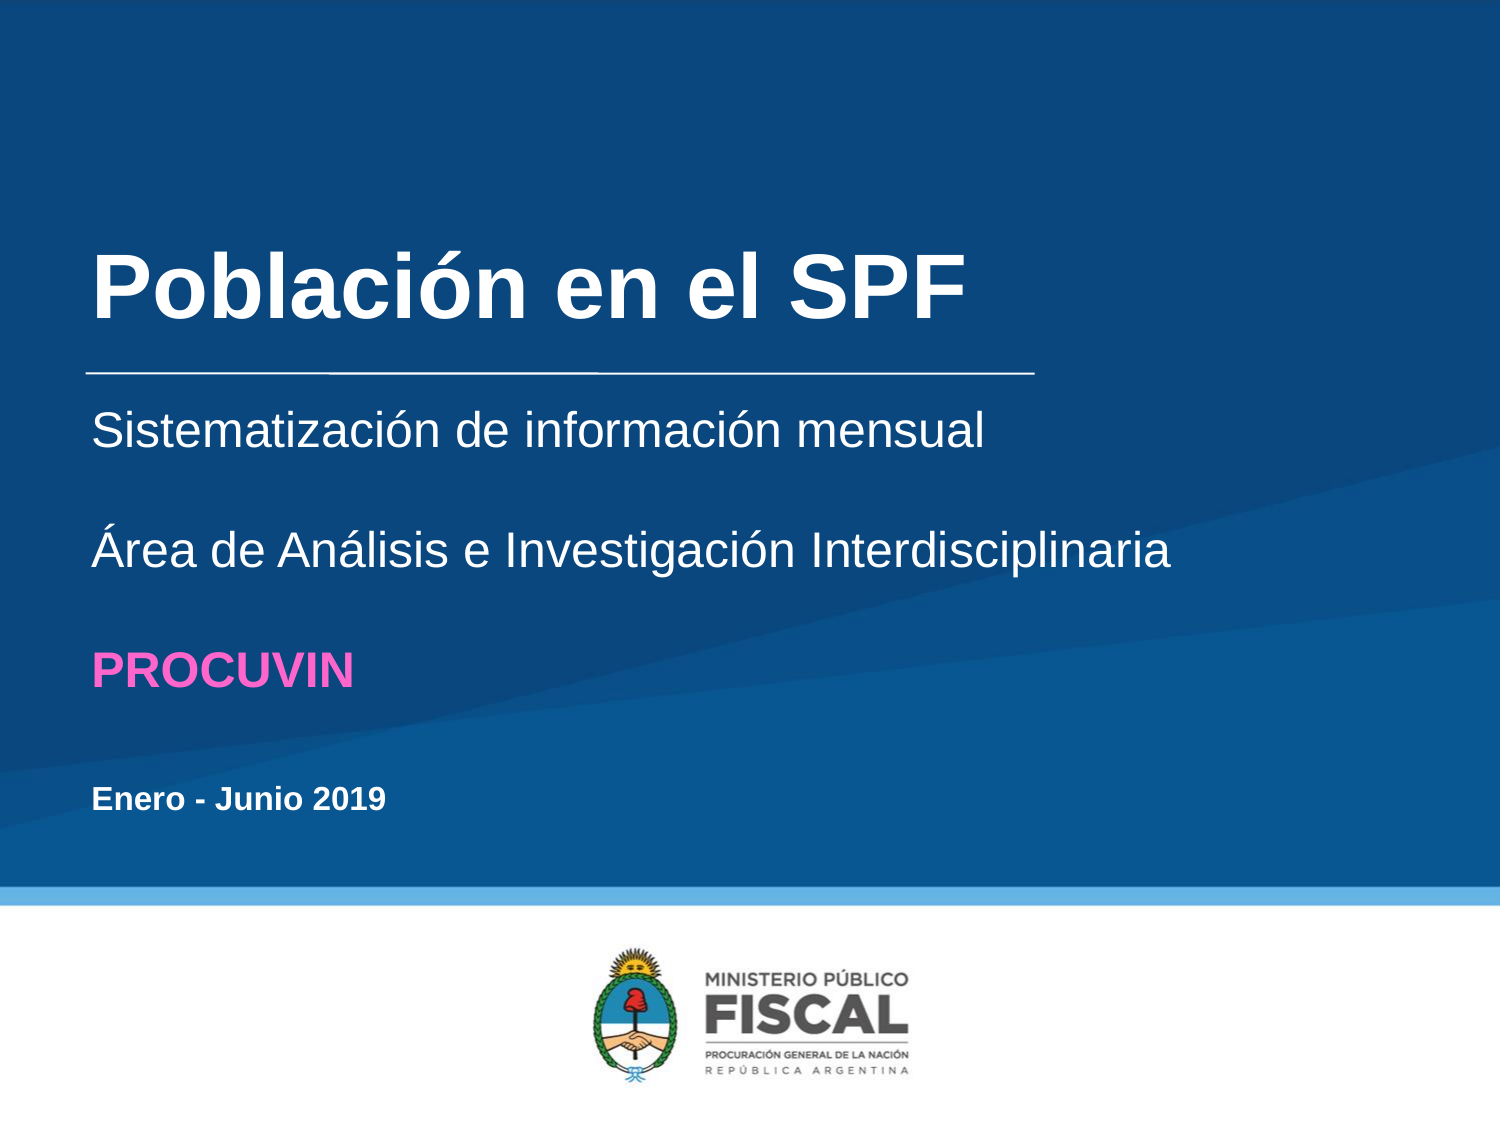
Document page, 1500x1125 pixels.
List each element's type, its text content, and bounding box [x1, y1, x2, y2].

picture [0, 0, 1500, 1125]
text_box Población en el SPF Sistematización de información mensual Área de Análisis e Investigación Interdisciplinaria PROCUVIN Enero - Junio 2019 [76, 219, 1338, 865]
